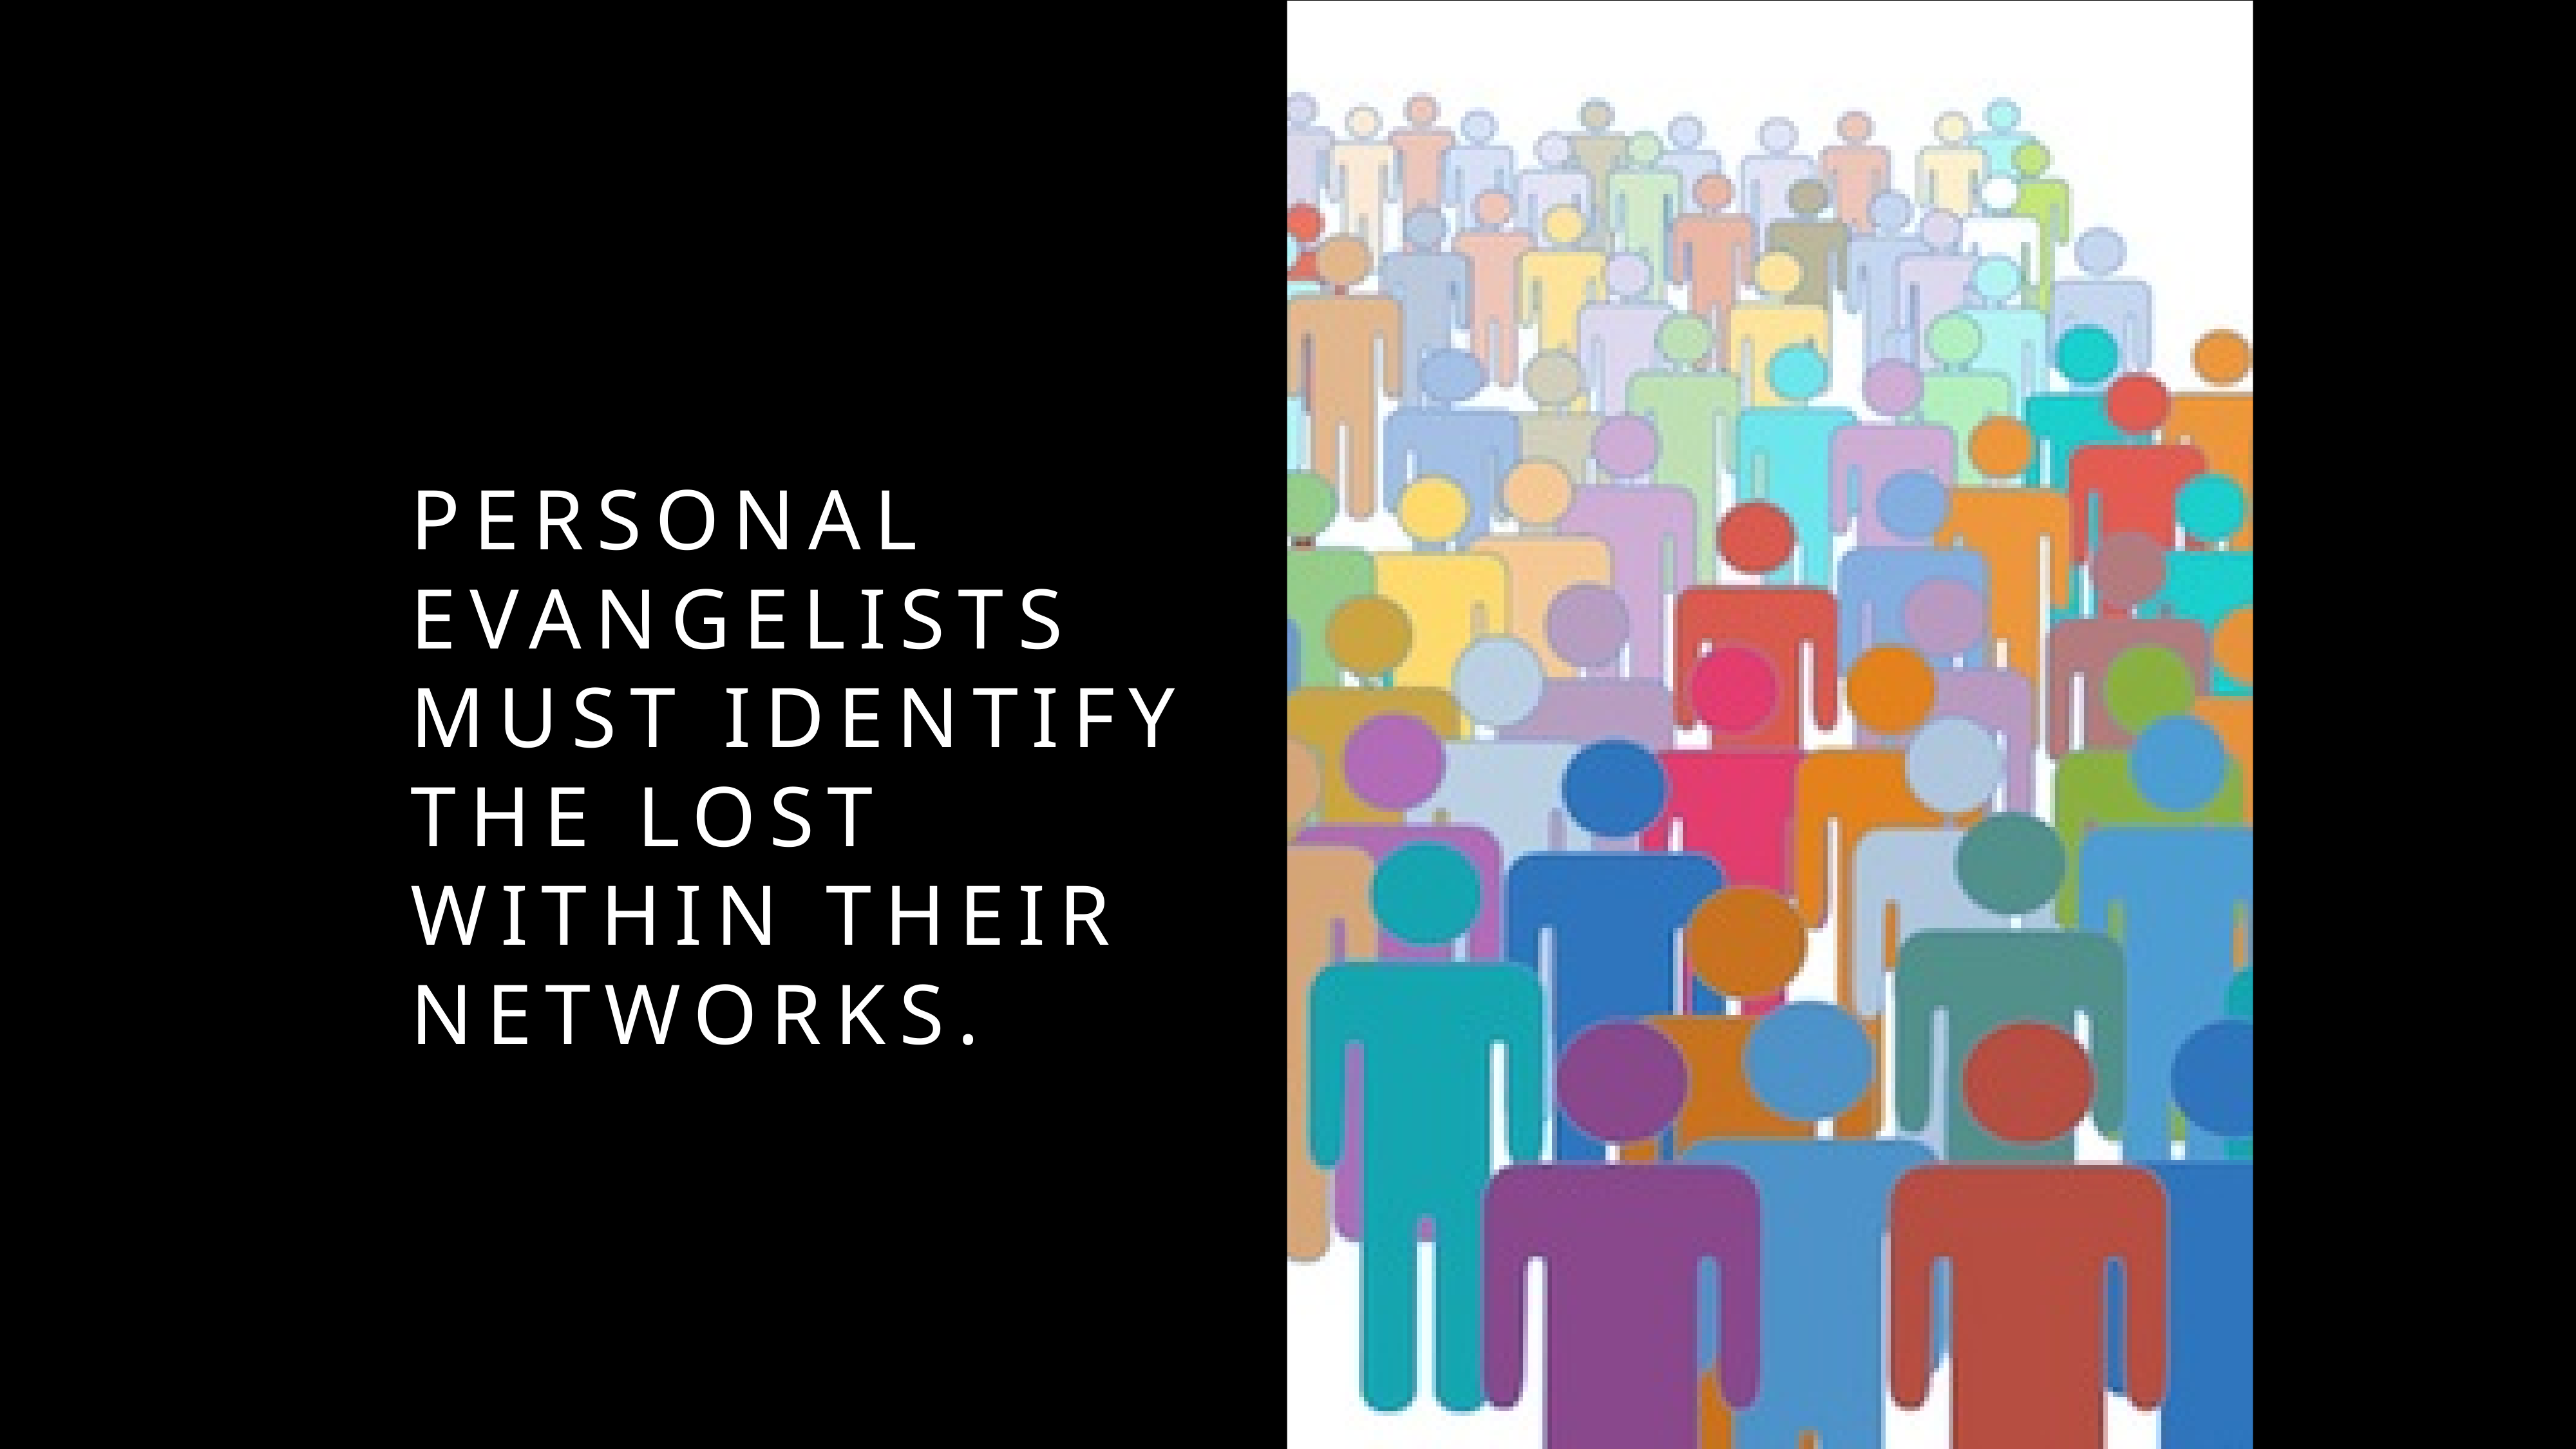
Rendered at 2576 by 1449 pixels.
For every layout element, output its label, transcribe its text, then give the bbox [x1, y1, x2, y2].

picture [1287, 1, 2253, 1449]
title Personal Evangelists must identify the lost within their networks. [402, 459, 1208, 1265]
